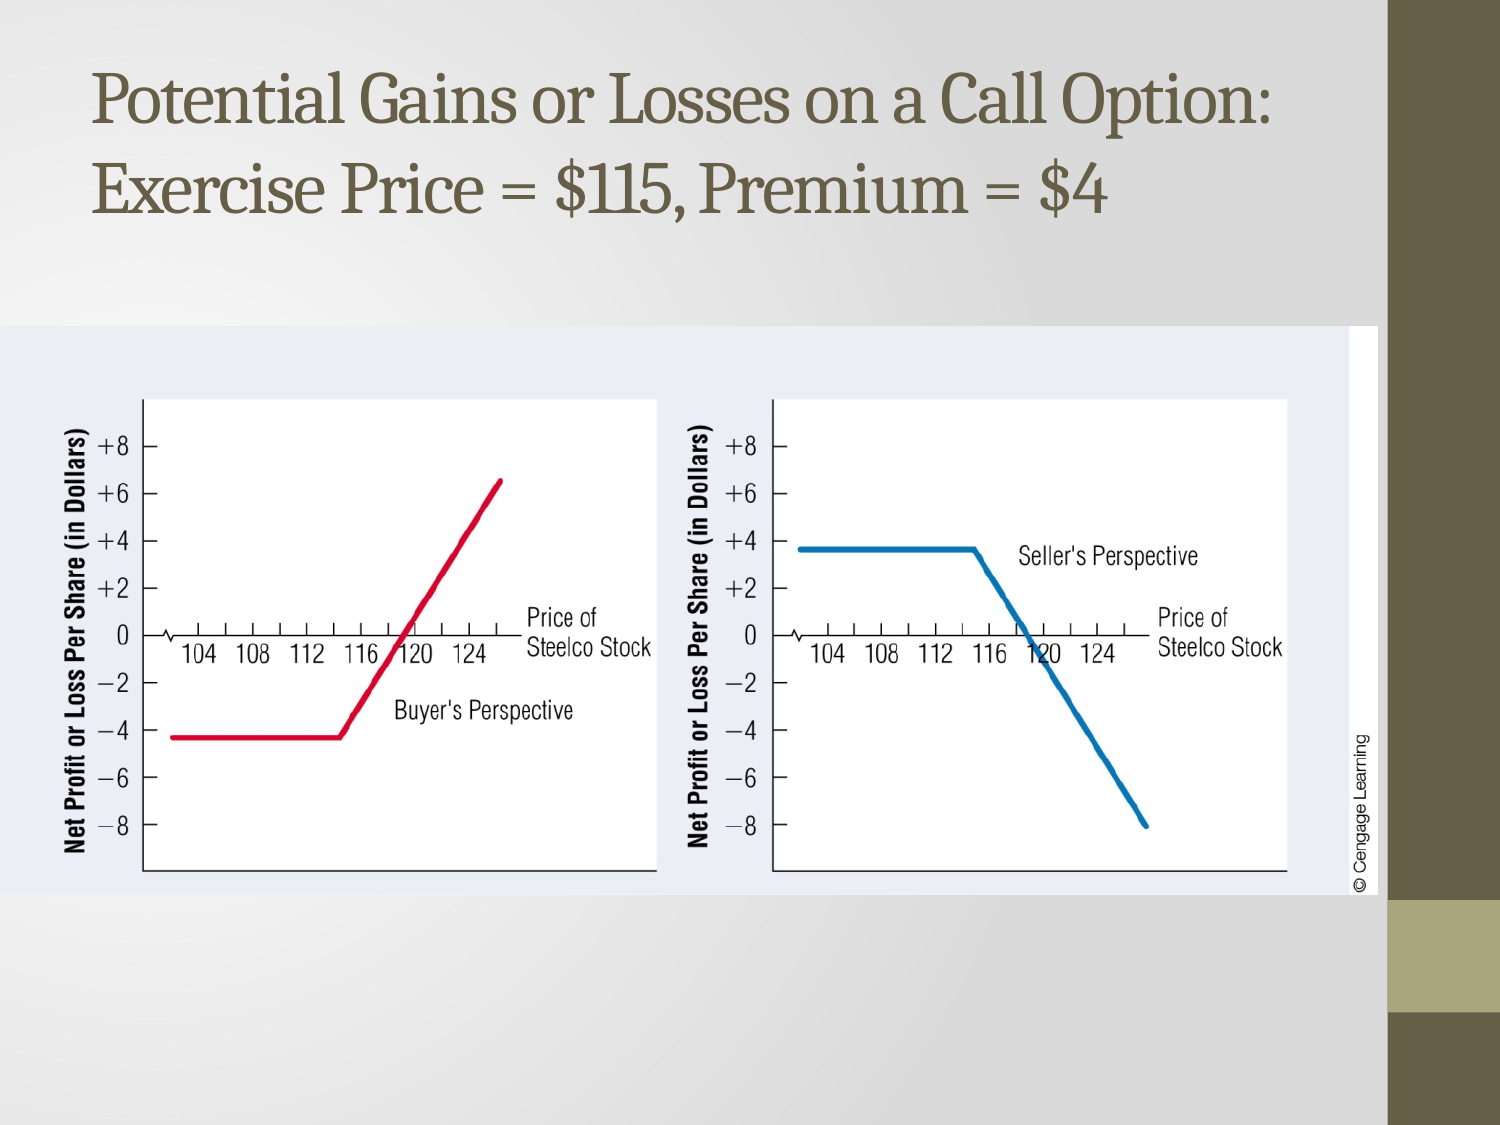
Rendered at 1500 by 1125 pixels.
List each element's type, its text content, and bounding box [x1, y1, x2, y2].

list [0, 325, 1379, 895]
title Potential Gains or Losses on a Call Option: Exercise Price = $115, Premium = $4 [75, 45, 1325, 233]
